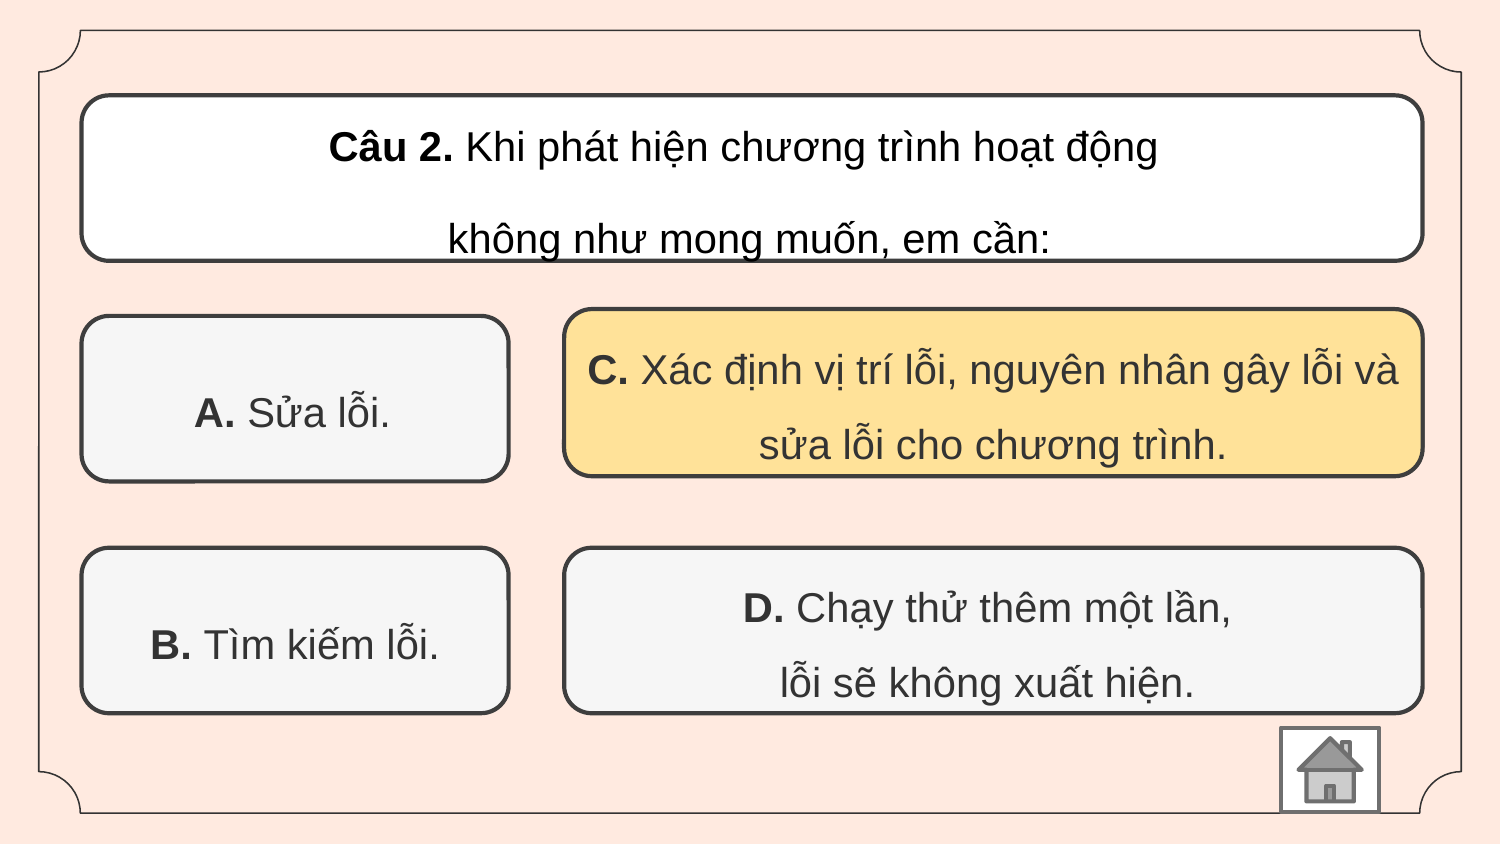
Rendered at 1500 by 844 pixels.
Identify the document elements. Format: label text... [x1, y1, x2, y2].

text_box C. Xác định vị trí lỗi, nguyên nhân gây lỗi và sửa lỗi cho chương trình. [561, 306, 1425, 479]
text_box B. Tìm kiếm lỗi. [79, 545, 511, 716]
text_box [1279, 726, 1381, 814]
text_box D. Chạy thử thêm một lần, lỗi sẽ không xuất hiện. [562, 545, 1425, 716]
text_box A. Sửa lỗi. [79, 313, 511, 484]
text_box Câu 2. Khi phát hiện chương trình hoạt động không như mong muốn, em cần: [79, 93, 1425, 263]
